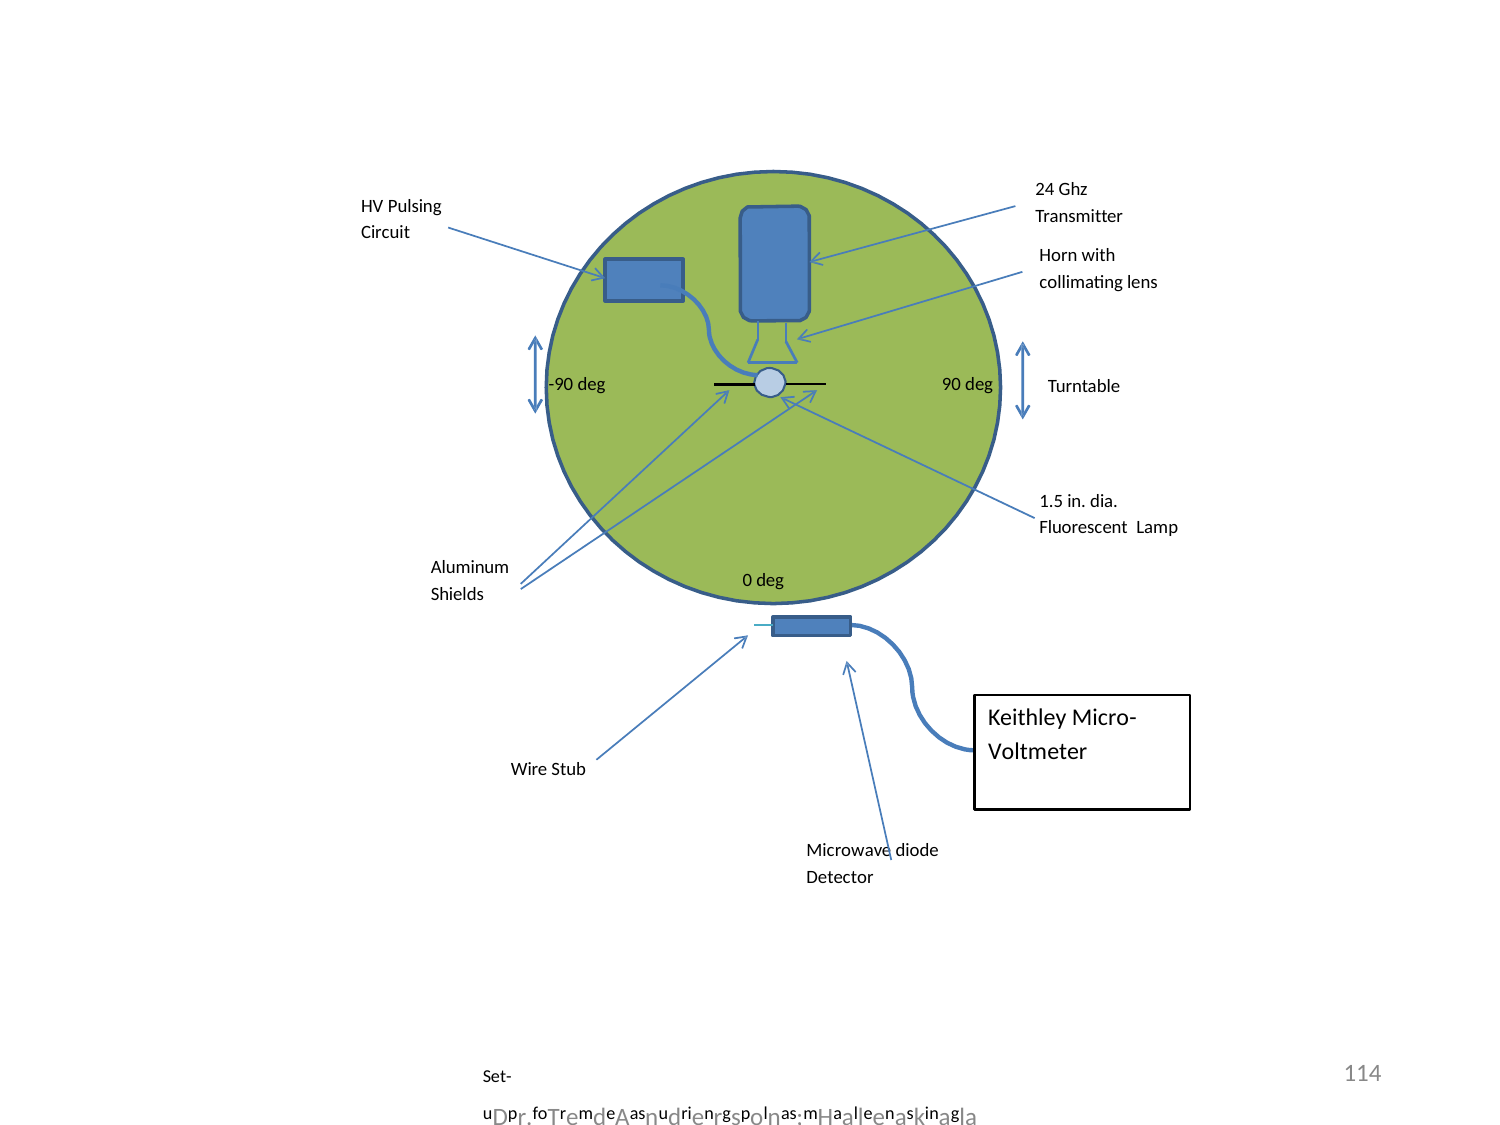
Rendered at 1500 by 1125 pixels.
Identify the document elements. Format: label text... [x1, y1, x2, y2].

text_box [754, 367, 786, 398]
text_box [546, 171, 1001, 532]
text_box -90 deg [546, 371, 609, 398]
text_box [660, 285, 758, 376]
text_box [772, 616, 851, 636]
text_box Microwave diode Detector [804, 833, 943, 891]
text_box 24 Ghz Transmitter Horn with collimating lens [1033, 172, 1162, 297]
text_box [520, 390, 818, 590]
text_box [447, 226, 606, 282]
text_box [796, 404, 1036, 519]
text_box HV Pulsing Circuit [358, 188, 445, 247]
text_box [740, 206, 810, 321]
text_box Wire Stub [508, 756, 590, 783]
text_box 90 deg [939, 371, 996, 398]
text_box [796, 271, 1023, 343]
text_box Set-uDpr.foTremdeAasnudrienrgspolnas;mHaalleenaskinaglaefRfe&ctD; Proprietary [480, 1056, 983, 1090]
text_box [842, 660, 893, 861]
text_box [595, 635, 749, 761]
text_box [520, 390, 730, 585]
slide_number 114 [1339, 1056, 1386, 1090]
text_box [851, 624, 974, 751]
text_box [527, 335, 543, 414]
text_box [809, 205, 1016, 266]
text_box 1.5 in. dia. Fluorescent Lamp [1037, 483, 1182, 542]
text_box [974, 695, 1191, 810]
text_box Aluminum Shields [428, 549, 513, 608]
text_box [605, 259, 684, 302]
text_box 0 deg [740, 568, 787, 594]
text_box [1015, 341, 1031, 420]
text_box Keithley Micro- Voltmeter [986, 696, 1140, 769]
text_box [606, 406, 973, 604]
text_box [780, 395, 795, 408]
text_box Turntable [1045, 374, 1125, 400]
